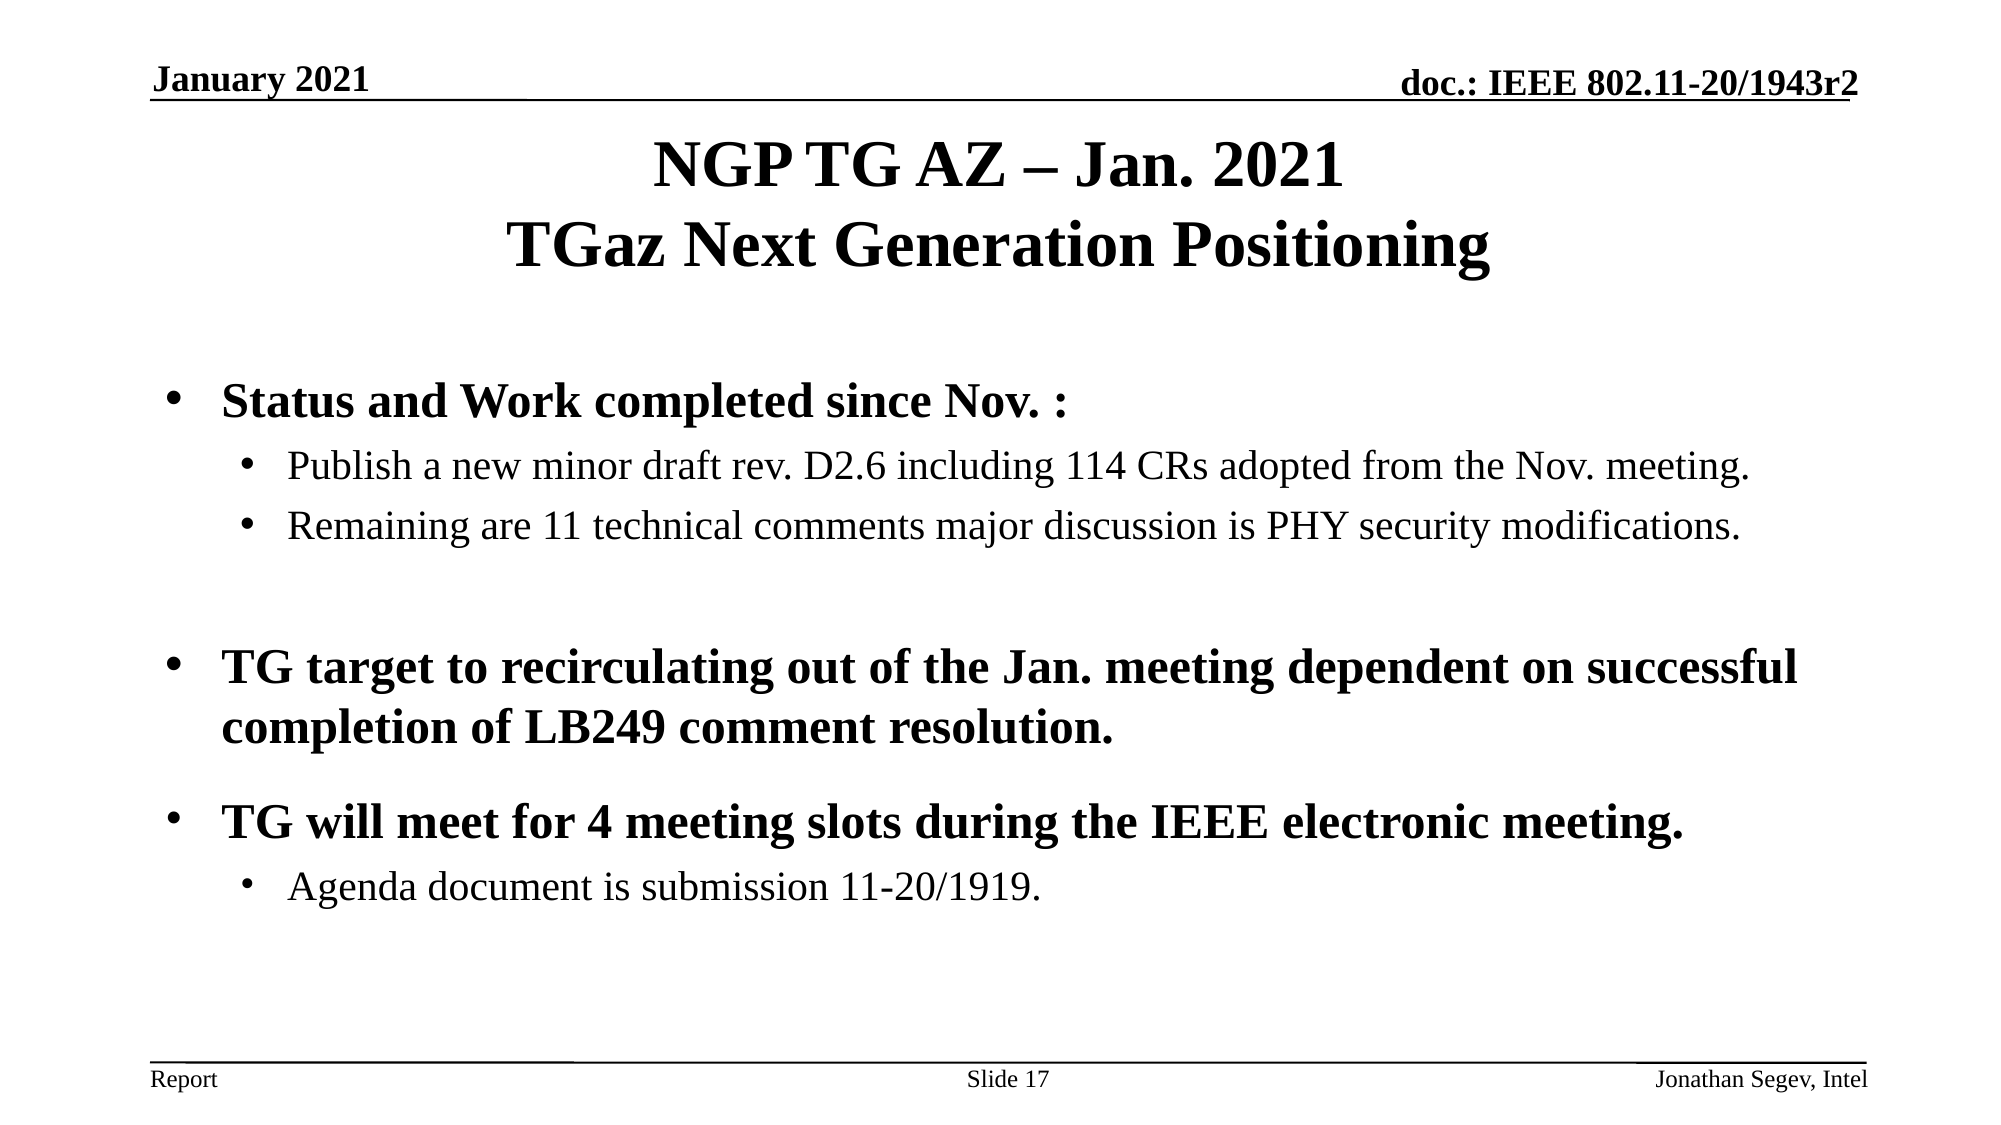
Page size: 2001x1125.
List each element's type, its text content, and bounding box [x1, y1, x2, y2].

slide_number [152, 54, 563, 100]
title NGP TG AZ – Jan. 2021 TGaz Next Generation Positioning [149, 112, 1850, 286]
list Status and Work completed since Nov. : Publish a new minor draft rev. D2.6 including 114 CRs adopted from the Nov. meeting. Remaining are 11 technical comments major discussion is PHY security modifications. TG target to recirculating out of the Jan. meeting dependent on successful completion of LB249 comment resolution. TG will meet for 4 meeting slots during the IEEE electronic meeting. Agenda document is submission 11-20/1919. [149, 286, 1850, 1000]
slide_number Slide 17 [950, 1061, 1067, 1123]
footer Jonathan Segev, Intel [1171, 1061, 1869, 1093]
